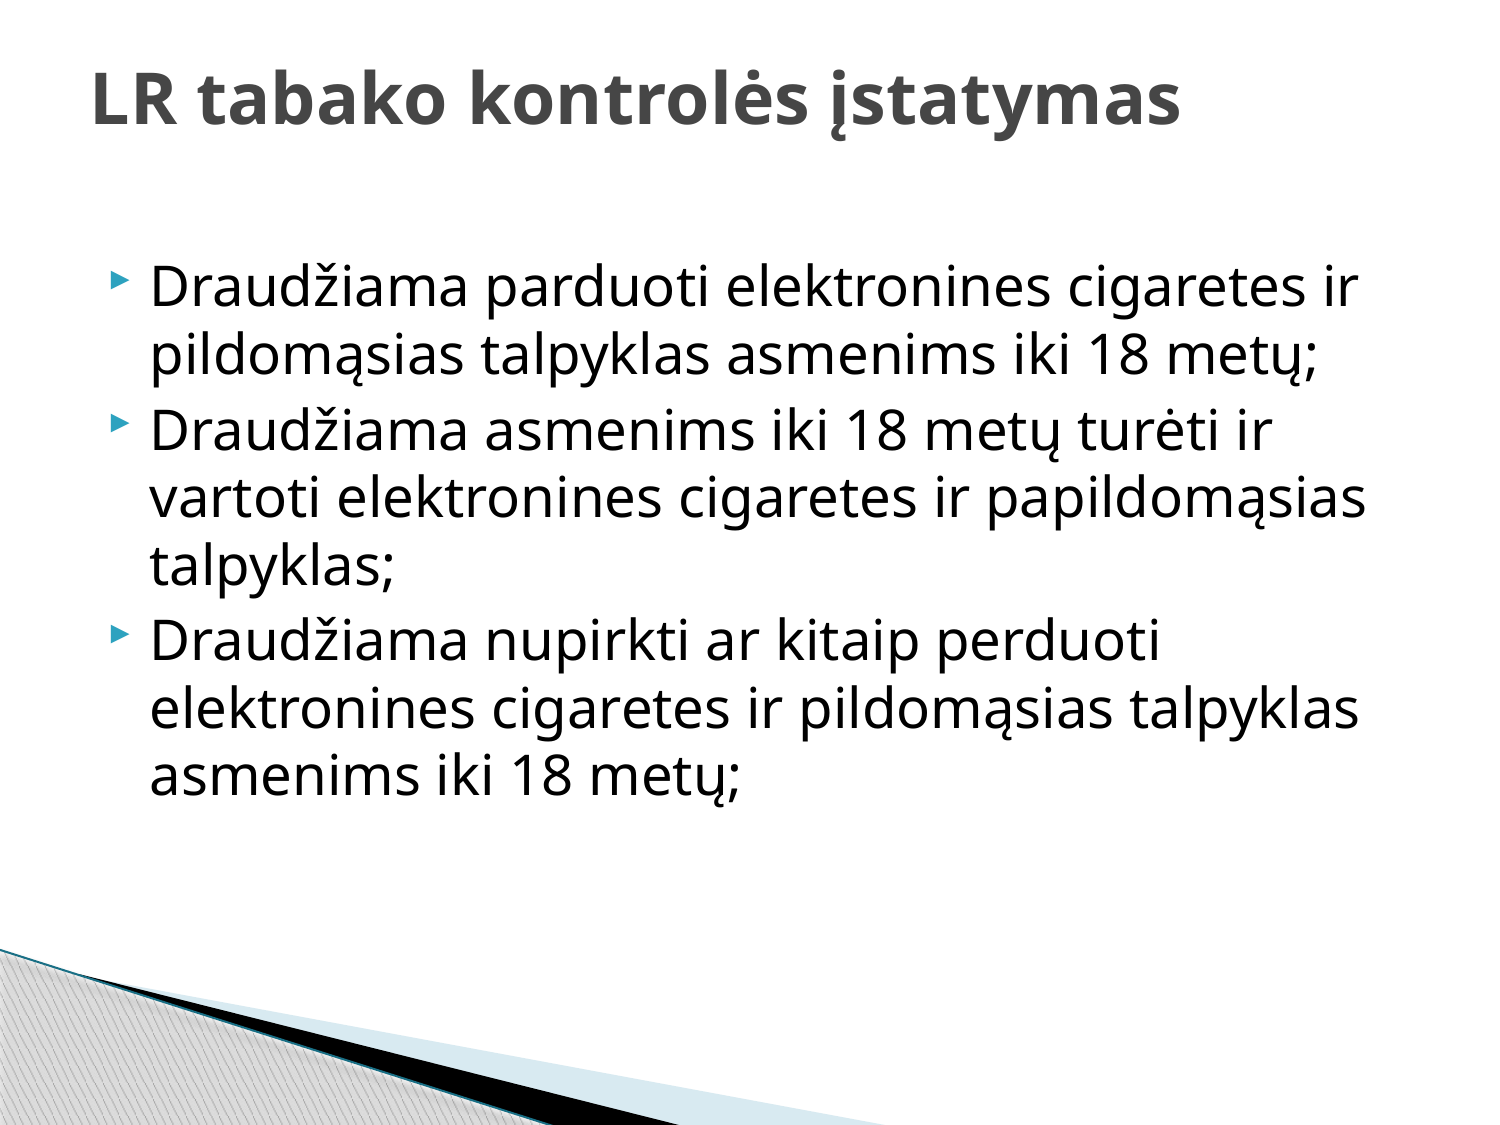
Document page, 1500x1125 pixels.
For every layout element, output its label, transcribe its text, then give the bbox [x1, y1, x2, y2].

list Draudžiama parduoti elektronines cigaretes ir pildomąsias talpyklas asmenims iki 18 metų; Draudžiama asmenims iki 18 metų turėti ir vartoti elektronines cigaretes ir papildomąsias talpyklas; Draudžiama nupirkti ar kitaip perduoti elektronines cigaretes ir pildomąsias talpyklas asmenims iki 18 metų; [75, 243, 1425, 986]
title LR tabako kontrolės įstatymas [75, 45, 1425, 233]
